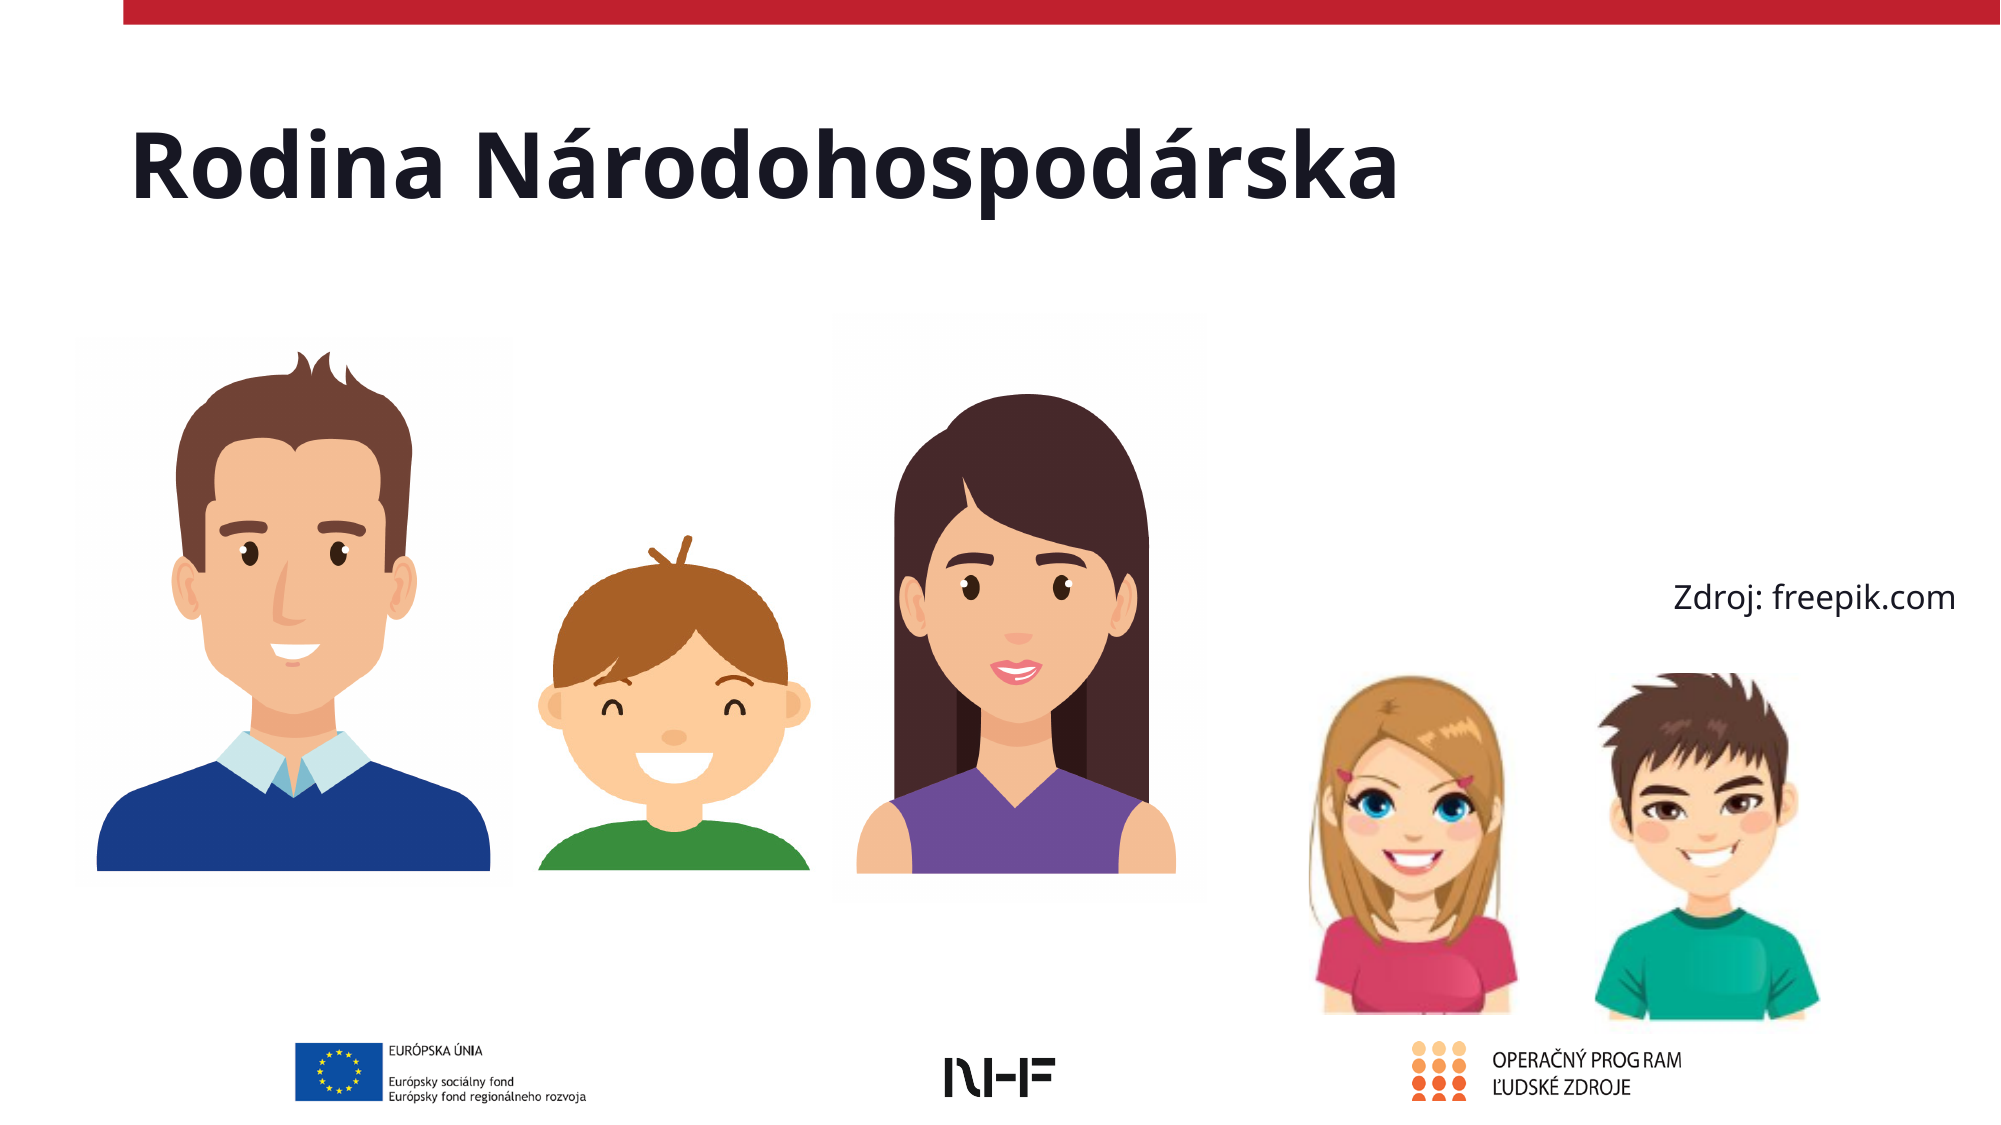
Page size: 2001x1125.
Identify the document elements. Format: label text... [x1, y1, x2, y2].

list Zdroj: freepik.com [1337, 573, 1972, 631]
picture [1594, 673, 1823, 1040]
text_box Rodina Národohospodárska [113, 59, 1839, 278]
picture [1308, 656, 1520, 1023]
picture [832, 313, 1207, 903]
picture [287, 1036, 588, 1107]
picture [75, 337, 513, 887]
picture [525, 531, 822, 887]
picture [1412, 1041, 1681, 1101]
picture [926, 1036, 1074, 1119]
